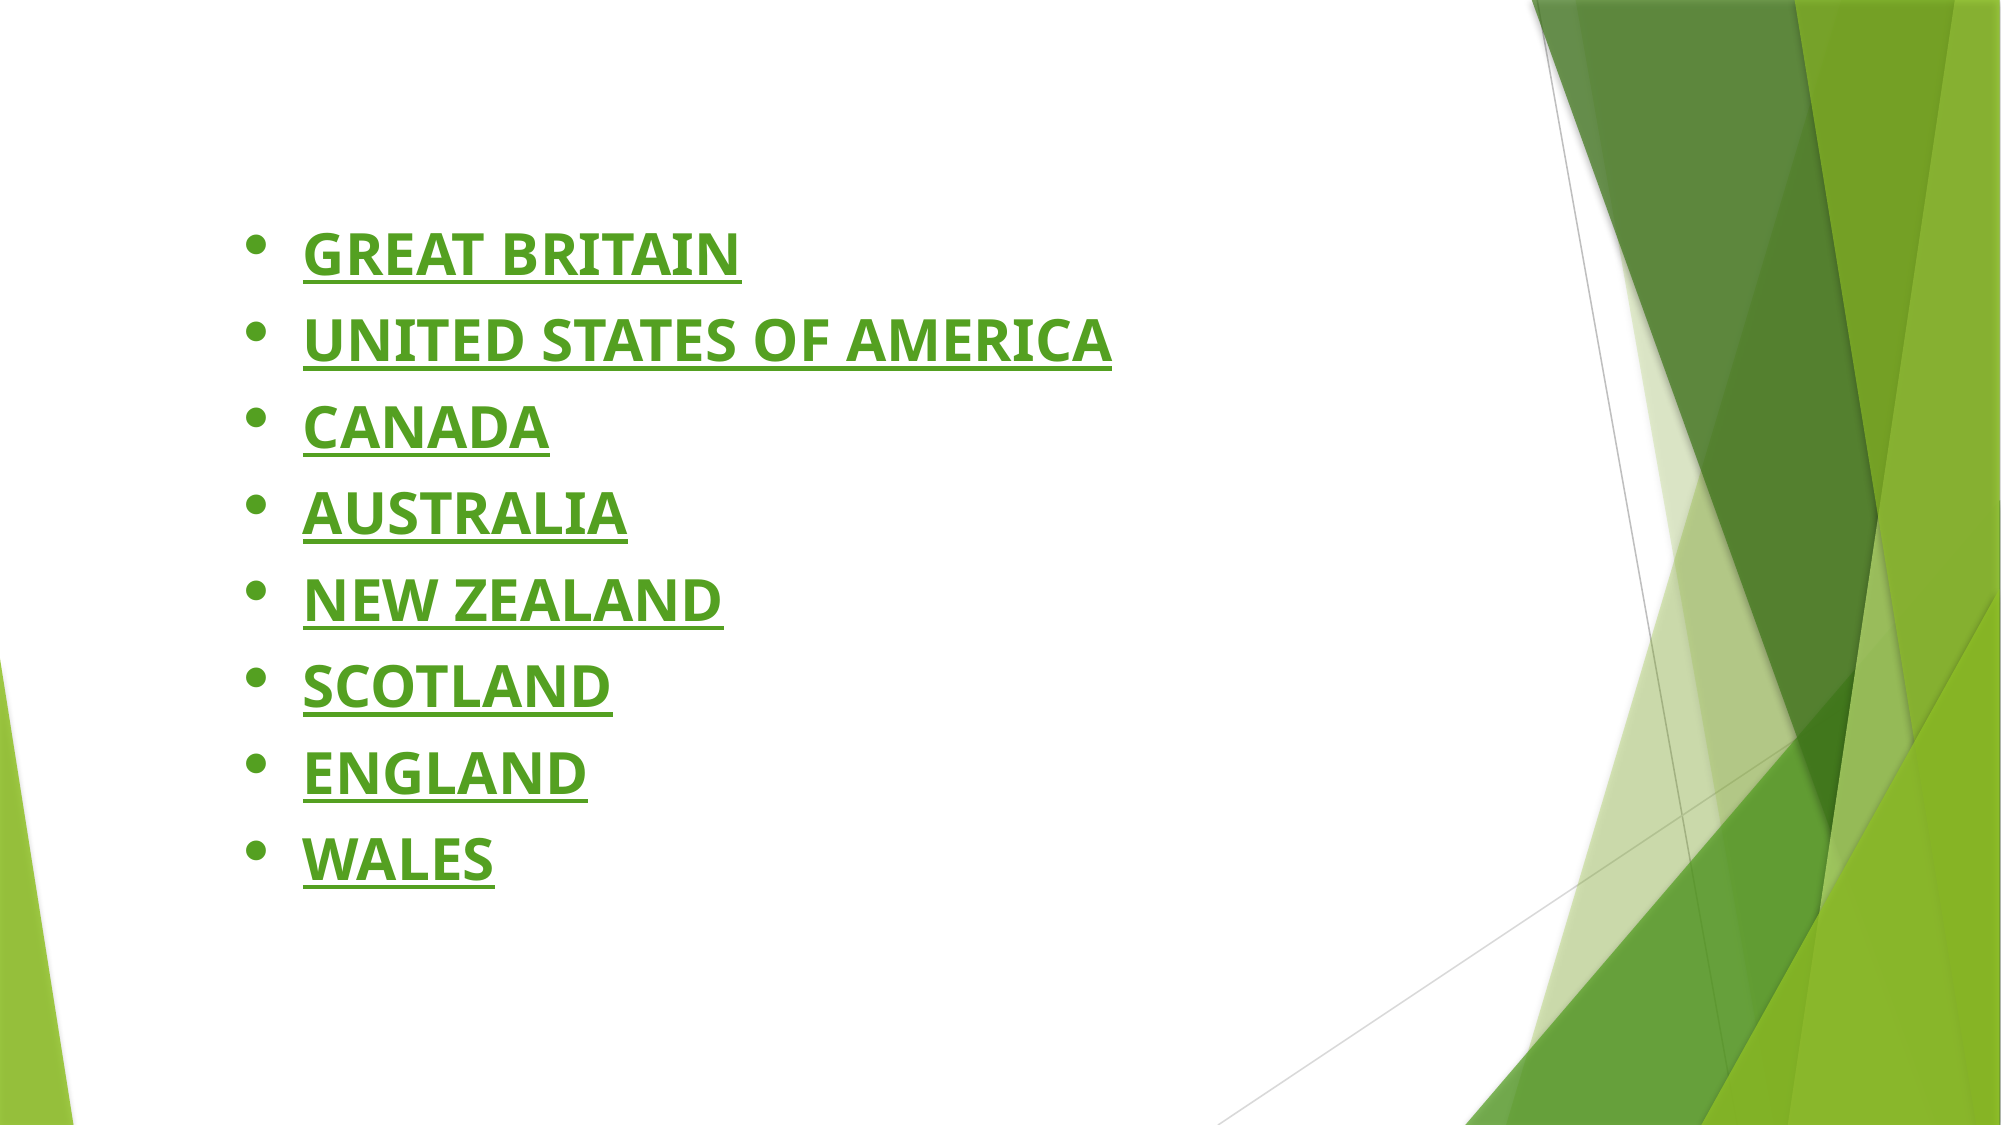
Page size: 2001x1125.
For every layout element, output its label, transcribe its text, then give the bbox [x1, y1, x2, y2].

text_box GREAT BRITAIN UNITED STATES OF AMERICA CANADA AUSTRALIA NEW ZEALAND SCOTLAND ENGLAND WALES [231, 209, 1419, 900]
